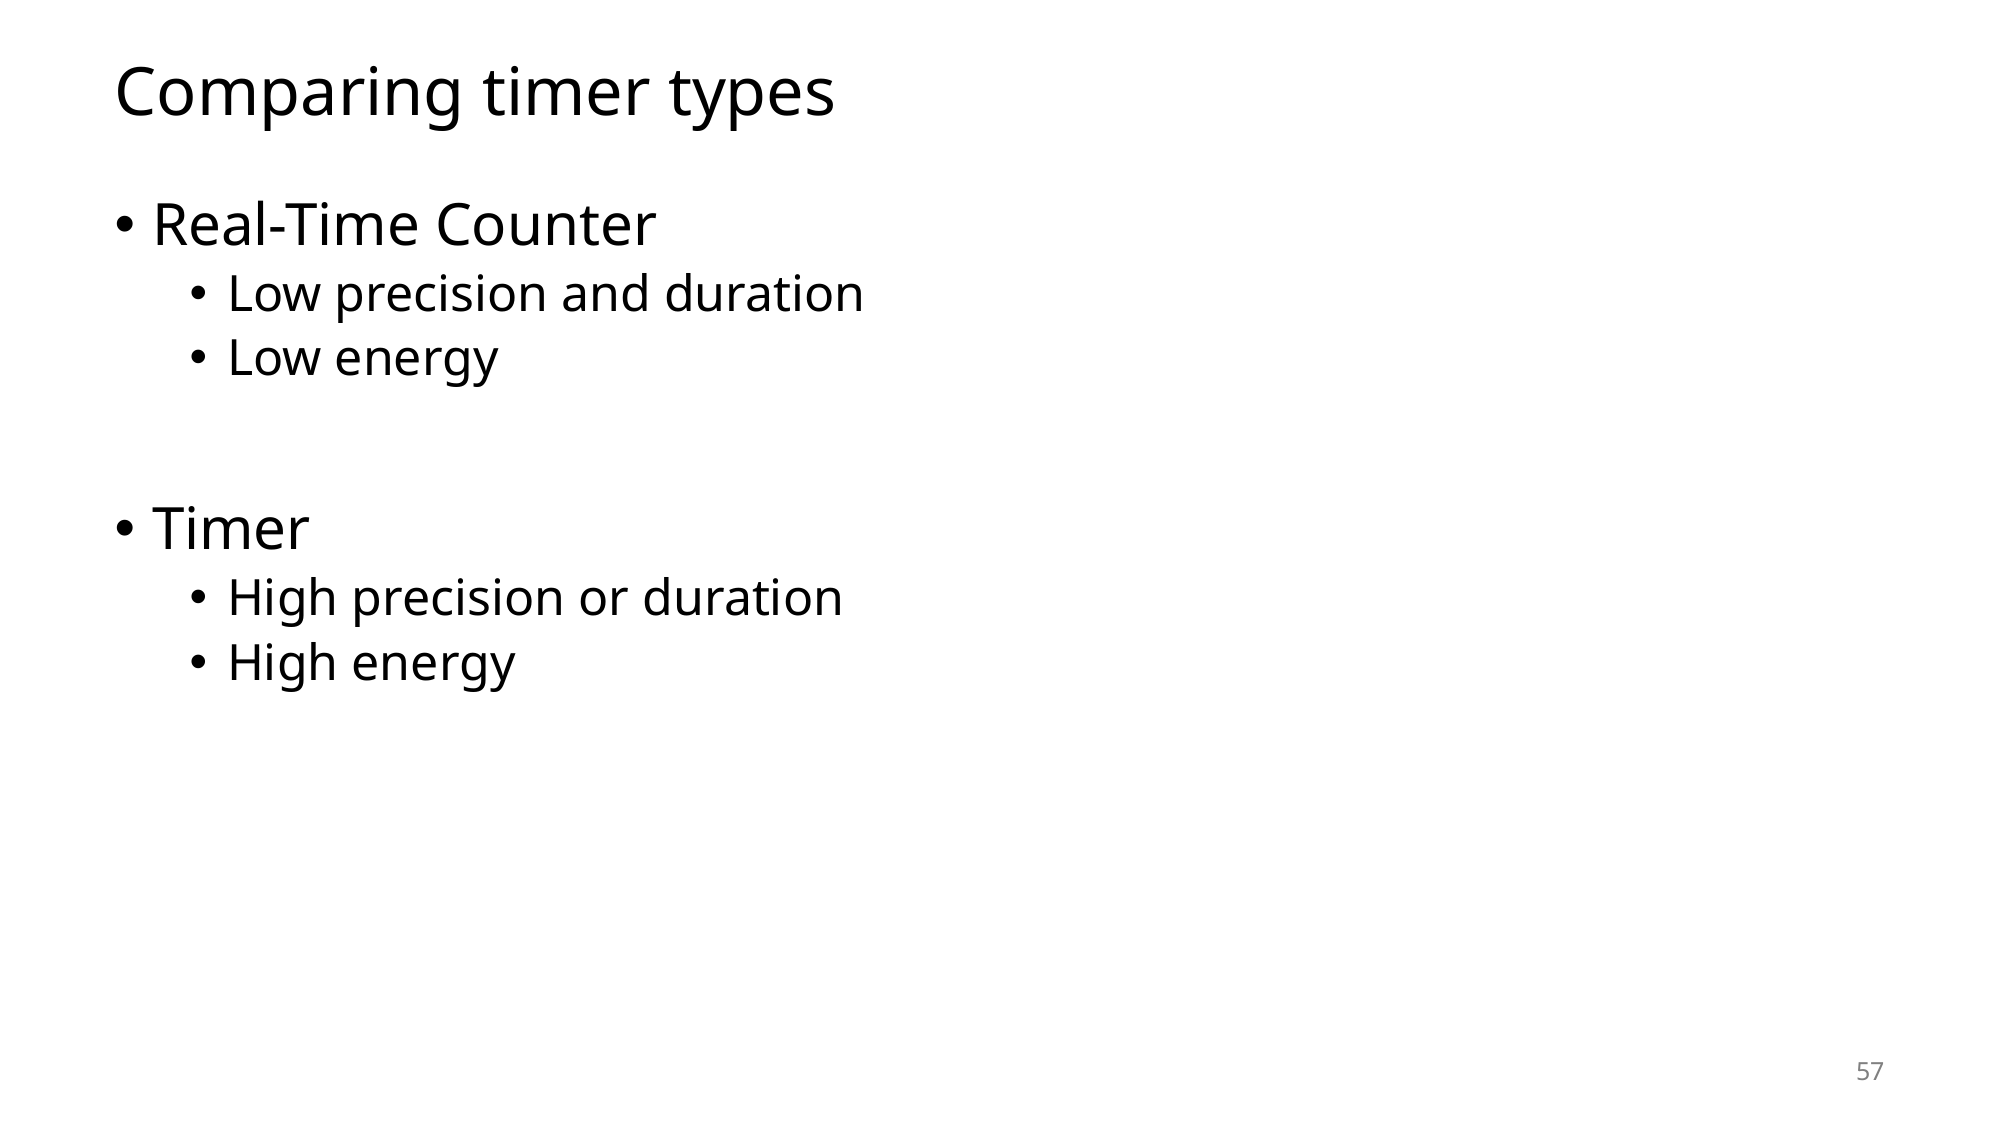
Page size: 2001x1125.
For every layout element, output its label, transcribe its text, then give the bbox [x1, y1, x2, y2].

title Comparing timer types [99, 37, 1900, 150]
list Real-Time Counter Low precision and duration Low energy Timer High precision or duration High energy [99, 187, 1900, 1013]
slide_number 57 [1749, 1042, 1900, 1103]
